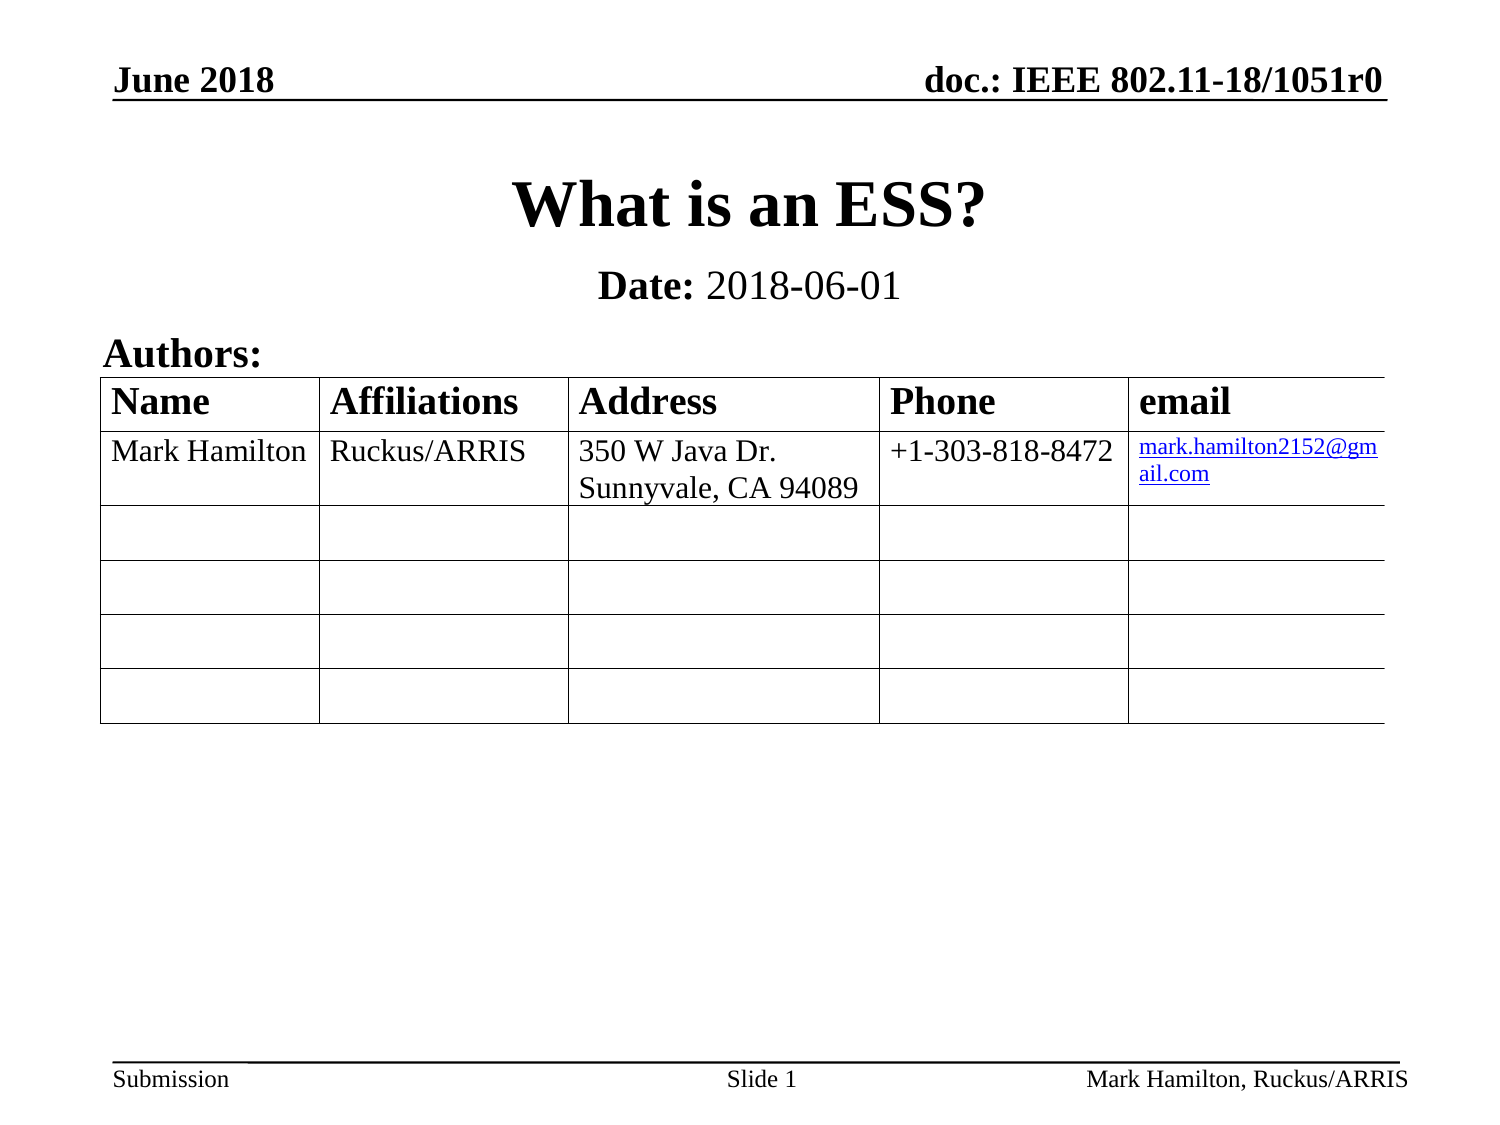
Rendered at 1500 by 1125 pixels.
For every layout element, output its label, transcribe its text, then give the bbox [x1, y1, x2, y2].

list Date: 2018-06-01 [112, 249, 1388, 313]
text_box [85, 376, 1385, 862]
text_box Authors: [87, 318, 325, 375]
title What is an ESS? [112, 112, 1388, 249]
